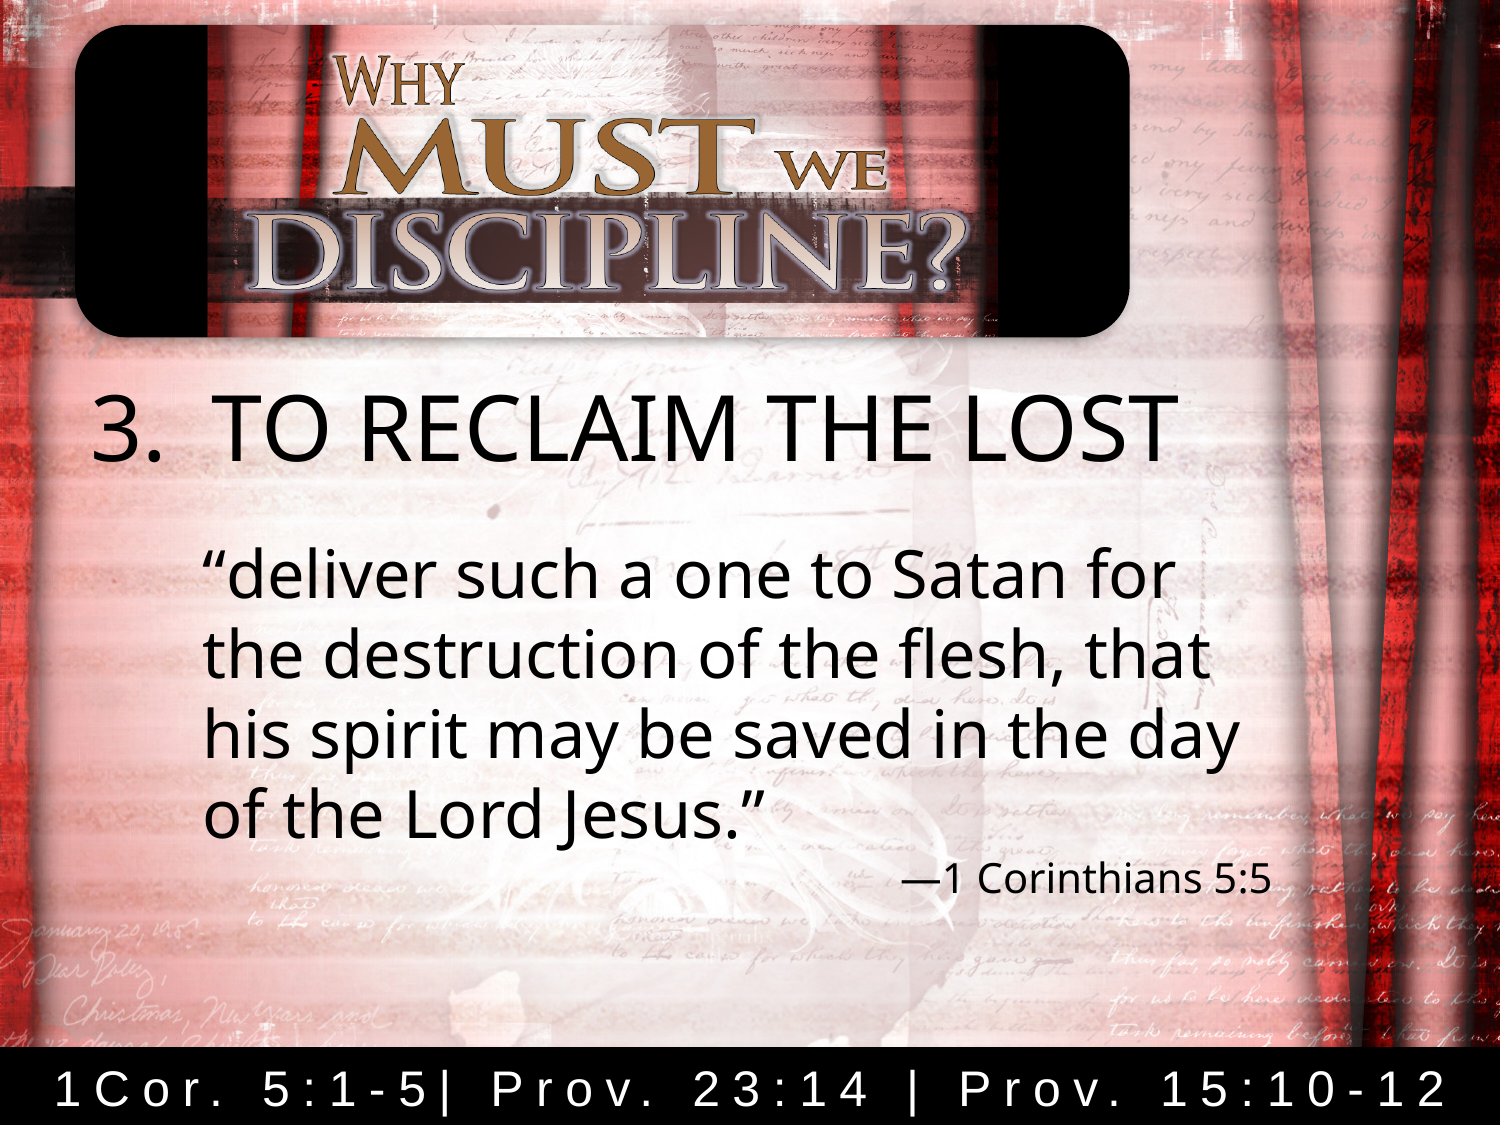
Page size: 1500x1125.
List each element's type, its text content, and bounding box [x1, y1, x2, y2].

list TO RECLAIM THE LOST [75, 362, 1350, 488]
text_box 1Cor. 5:1-5| Prov. 23:14 | Prov. 15:10-12 [0, 1047, 1500, 1125]
picture [0, 0, 1500, 1047]
text_box “deliver such a one to Satan for the destruction of the flesh, that his spirit may be saved in the day of the Lord Jesus.” —1 Corinthians 5:5 [187, 525, 1288, 910]
